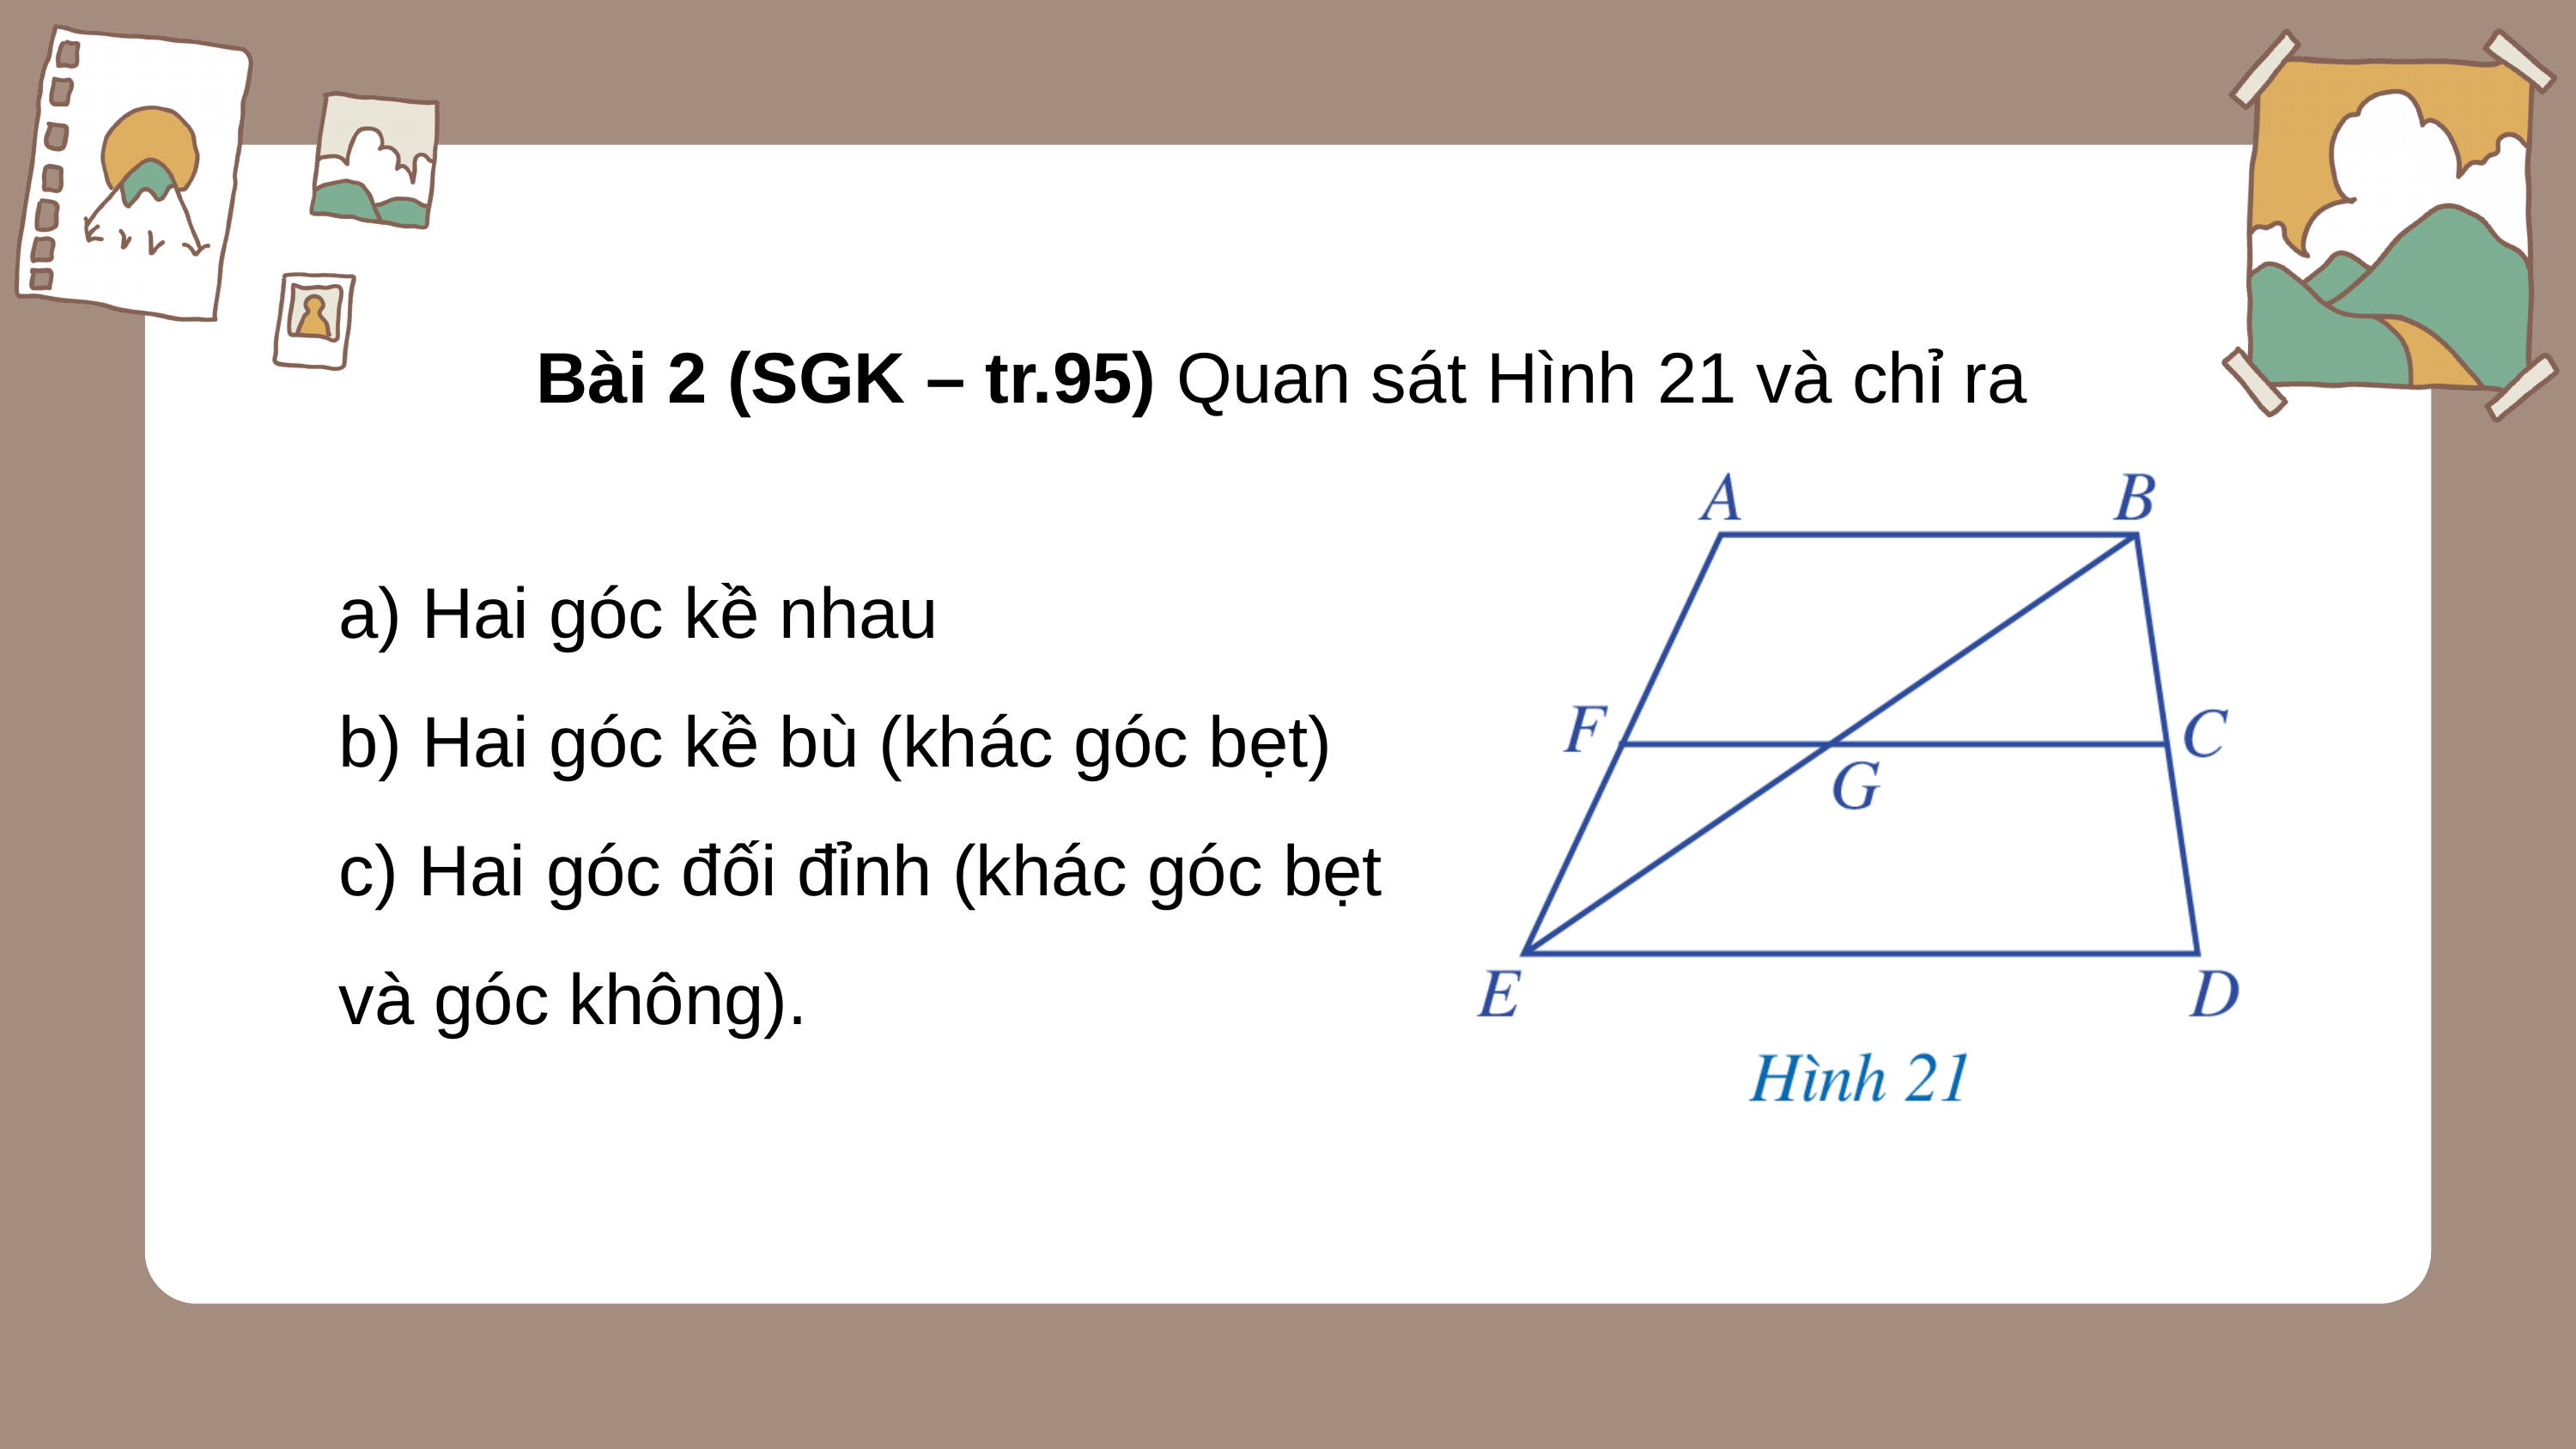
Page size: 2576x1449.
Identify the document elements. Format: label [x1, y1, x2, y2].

picture [1, 16, 453, 355]
text_box [144, 144, 2432, 1304]
picture [1449, 429, 2293, 1138]
picture [2222, 16, 2576, 430]
